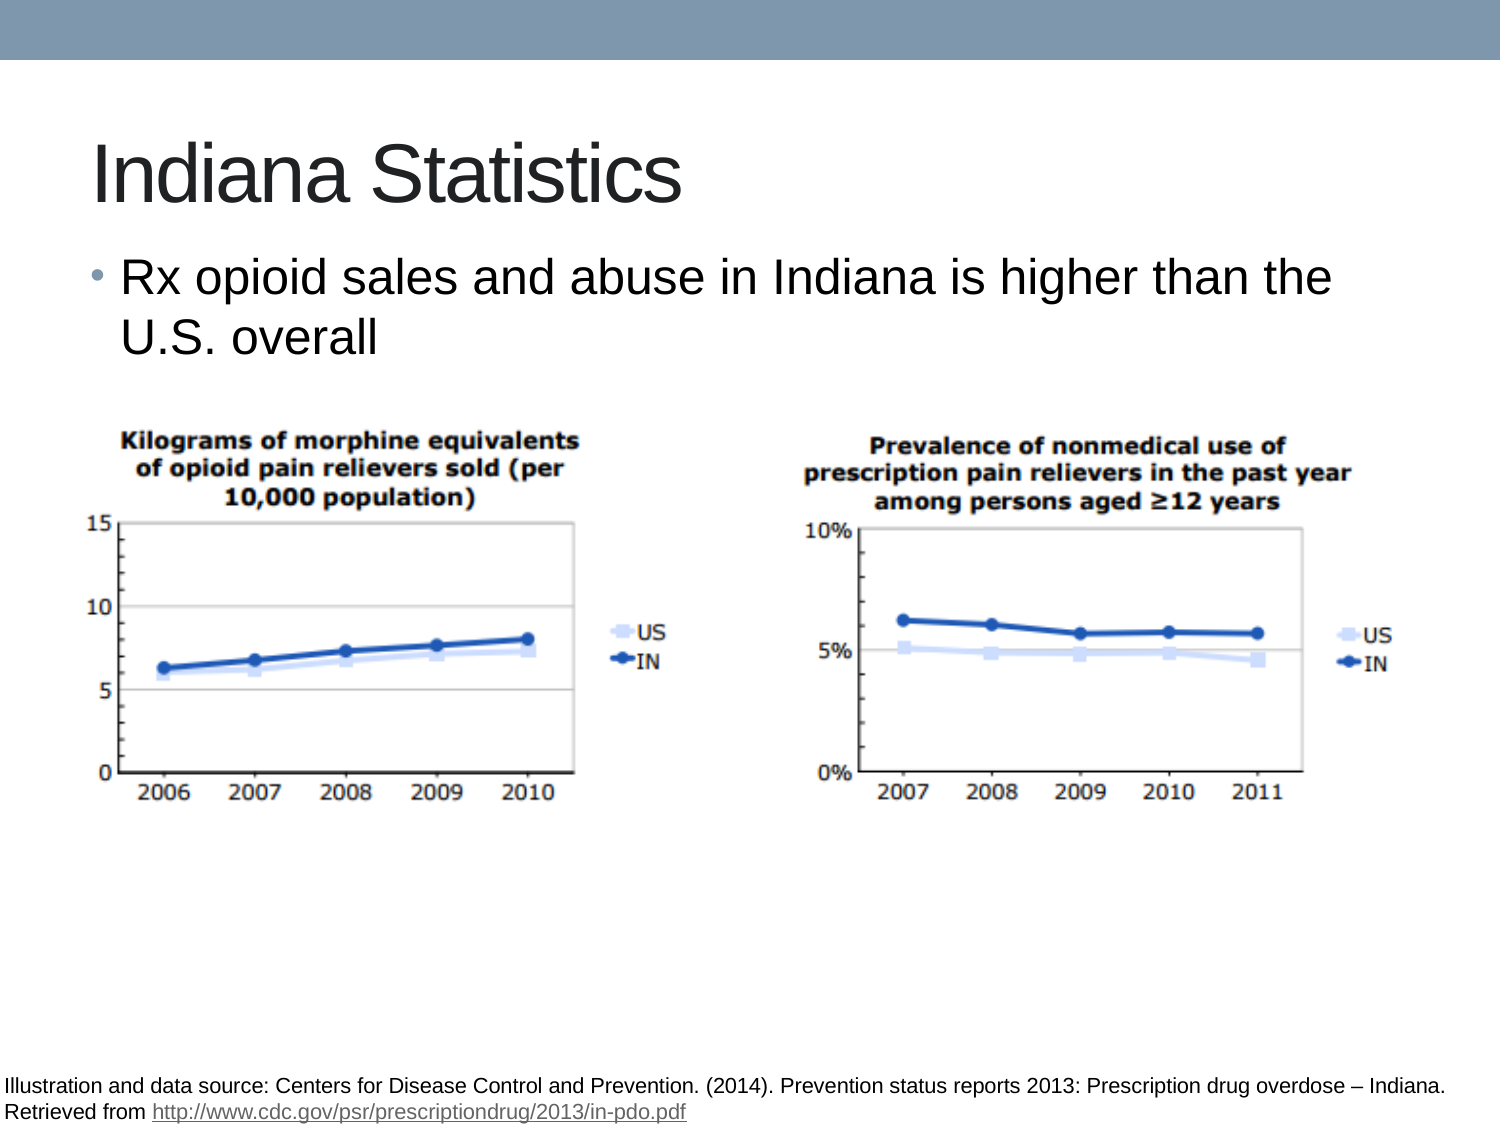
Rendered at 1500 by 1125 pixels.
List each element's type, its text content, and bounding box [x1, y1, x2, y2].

title Indiana Statistics [75, 87, 1263, 237]
list Rx opioid sales and abuse in Indiana is higher than the U.S. overall [75, 237, 1425, 1063]
picture [74, 421, 676, 810]
text_box Illustration and data source: Centers for Disease Control and Prevention. (2014). Prevention status reports 2013: Prescription drug overdose – Indiana. Retrieved from http://www.cdc.gov/psr/prescriptiondrug/2013/in-pdo.pdf [4, 1071, 1488, 1125]
picture [797, 421, 1413, 813]
